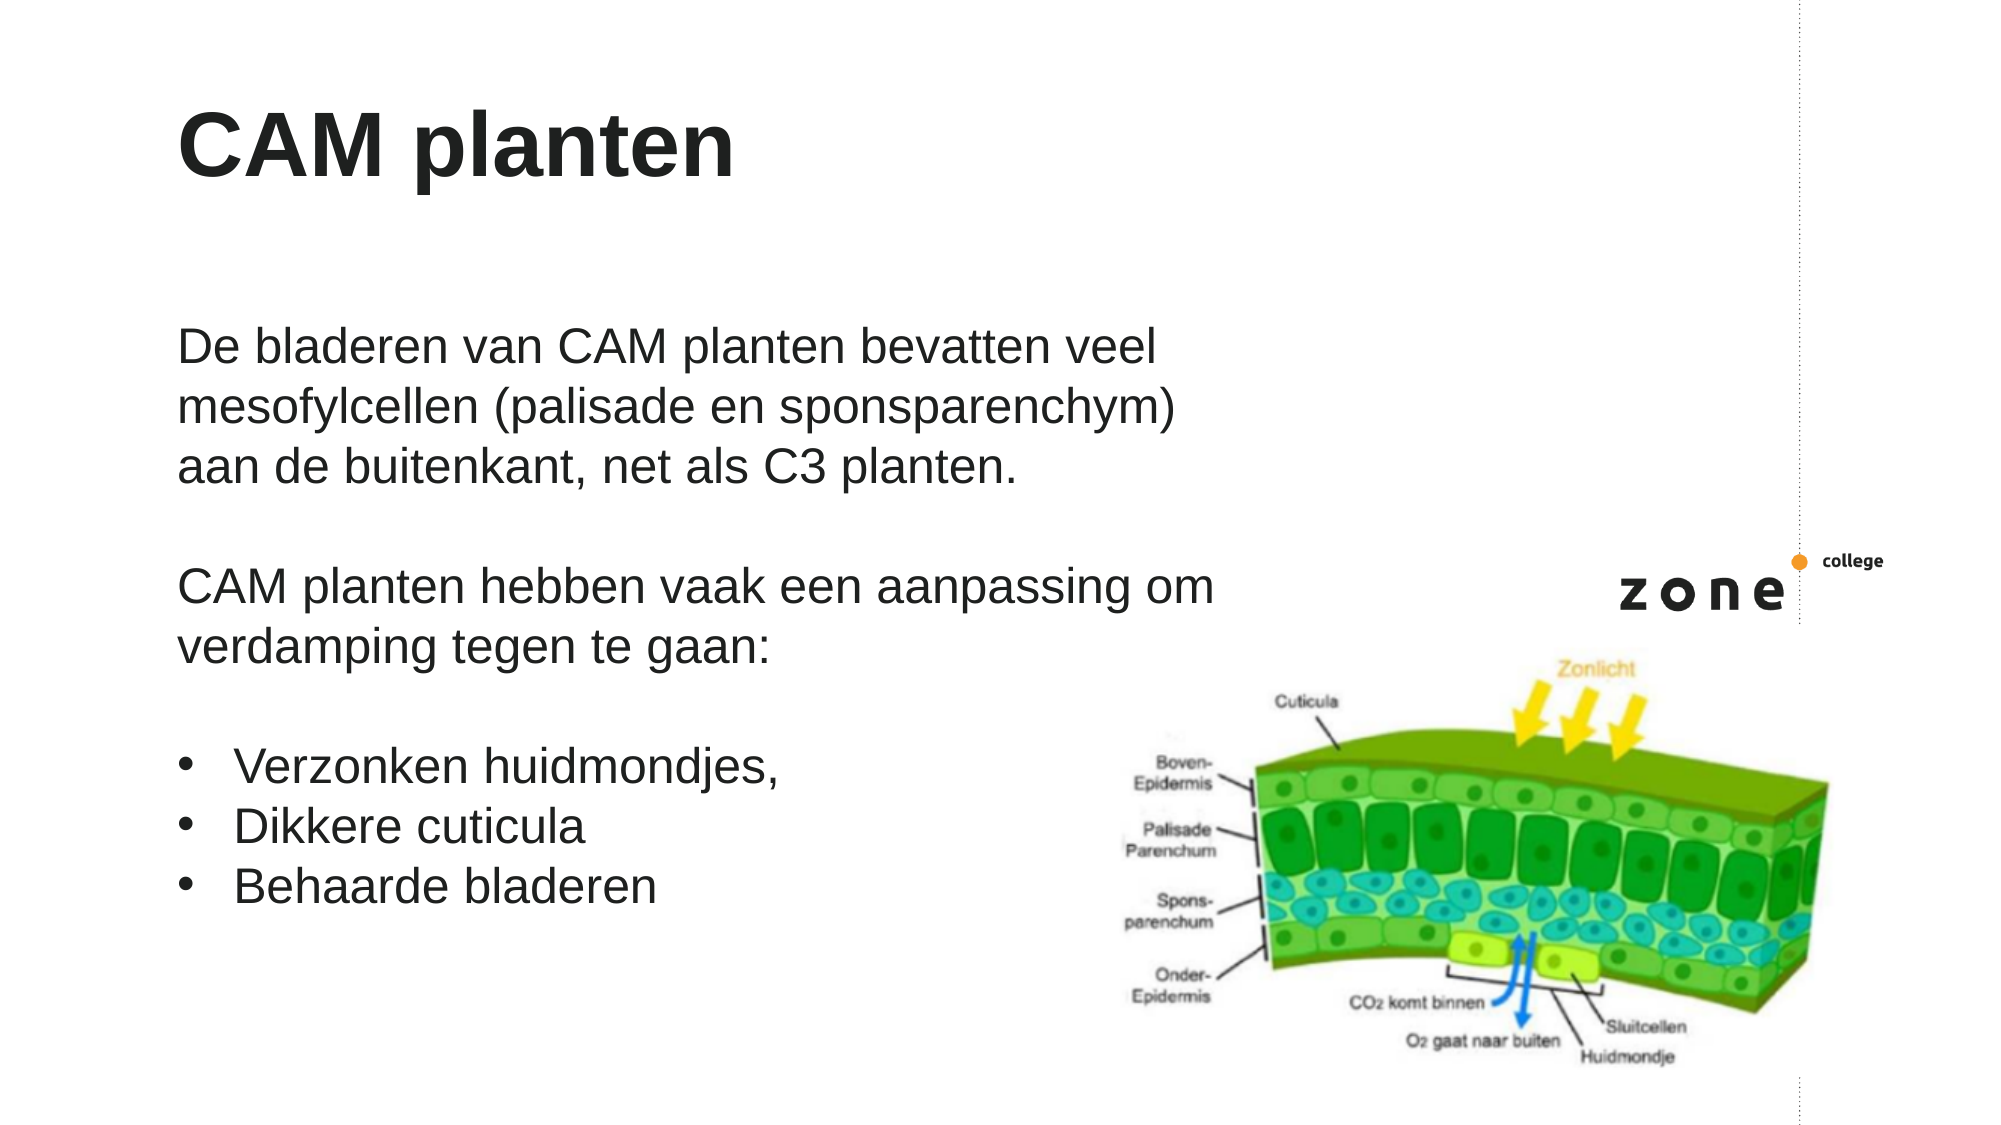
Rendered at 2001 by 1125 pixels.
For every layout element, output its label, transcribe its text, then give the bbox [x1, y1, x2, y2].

title CAM planten [177, 97, 1471, 261]
list De bladeren van CAM planten bevatten veel mesofylcellen (palisade en sponsparenchym) aan de buitenkant, net als C3 planten. CAM planten hebben vaak een aanpassing om verdamping tegen te gaan: Verzonken huidmondjes, Dikkere cuticula Behaarde bladeren [177, 313, 1269, 1091]
picture [1091, 0, 2001, 1125]
